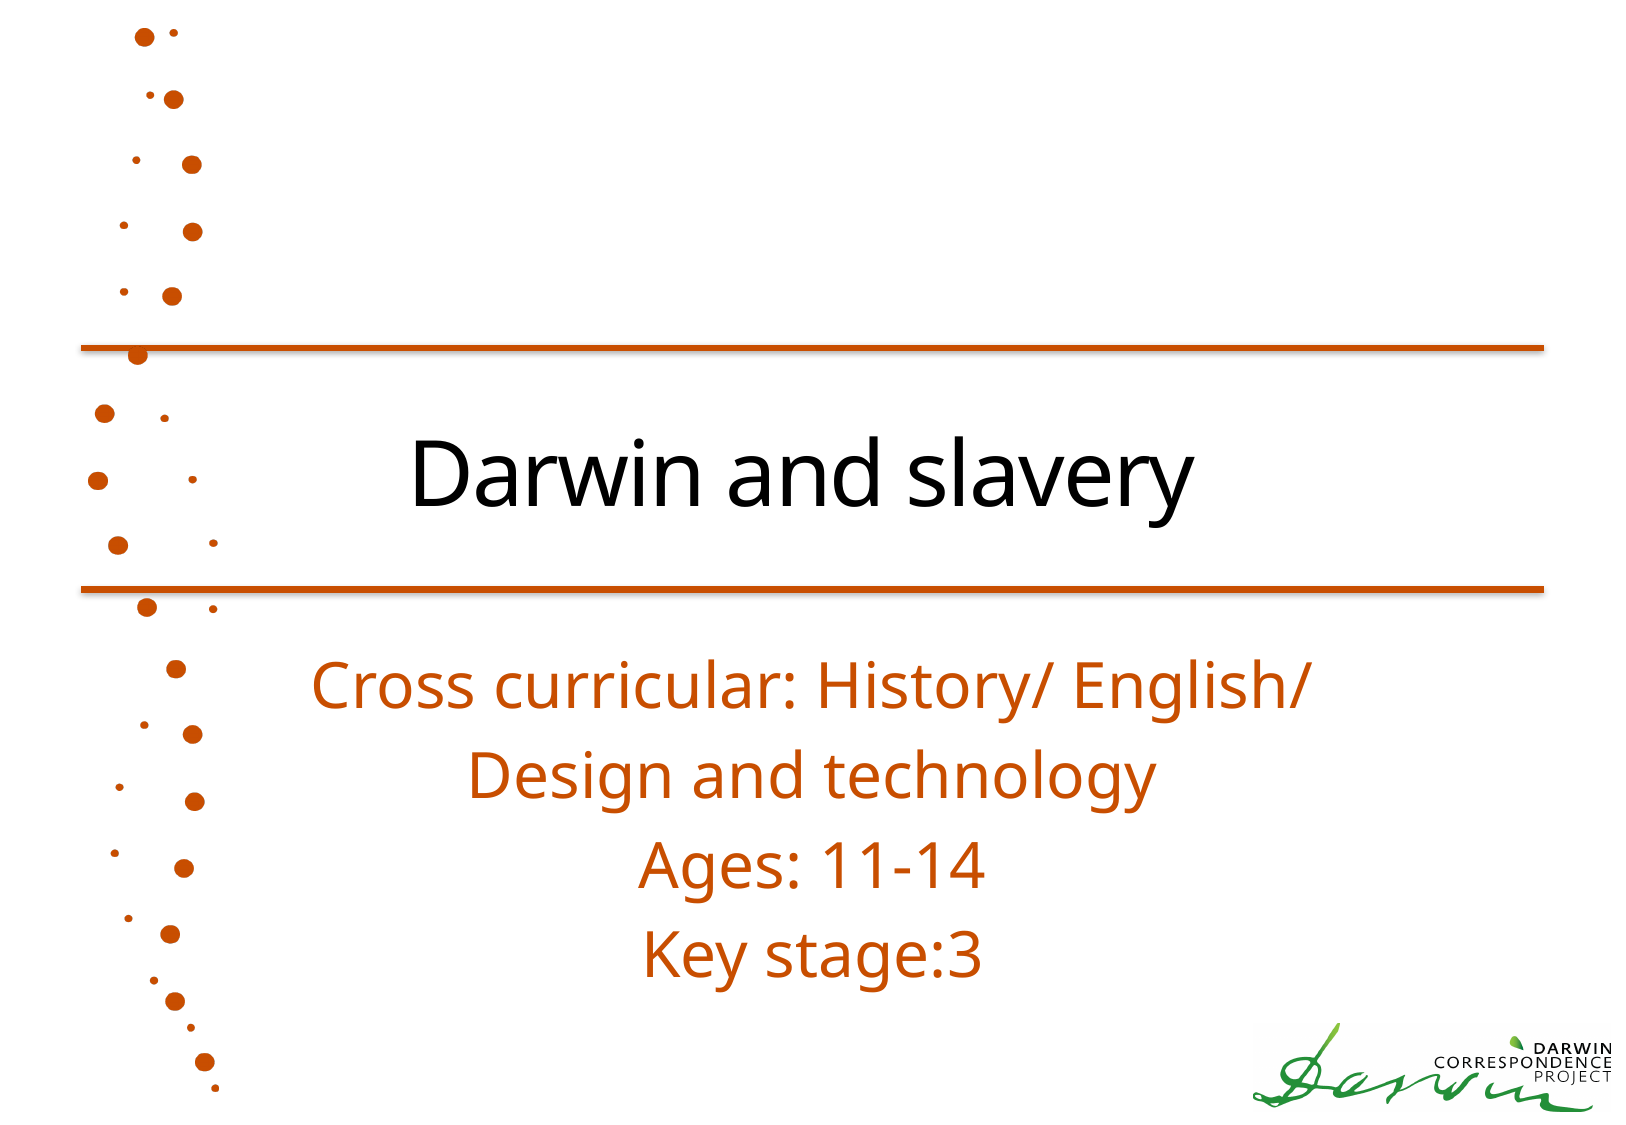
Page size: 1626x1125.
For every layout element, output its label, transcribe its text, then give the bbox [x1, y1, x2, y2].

picture [1253, 1023, 1611, 1112]
picture [87, 28, 219, 1092]
subtitle Cross curricular: History/ English/ Design and technology Ages: 11-14 Key stage:3 [243, 637, 1382, 1002]
title Darwin and slavery [224, 349, 1504, 591]
